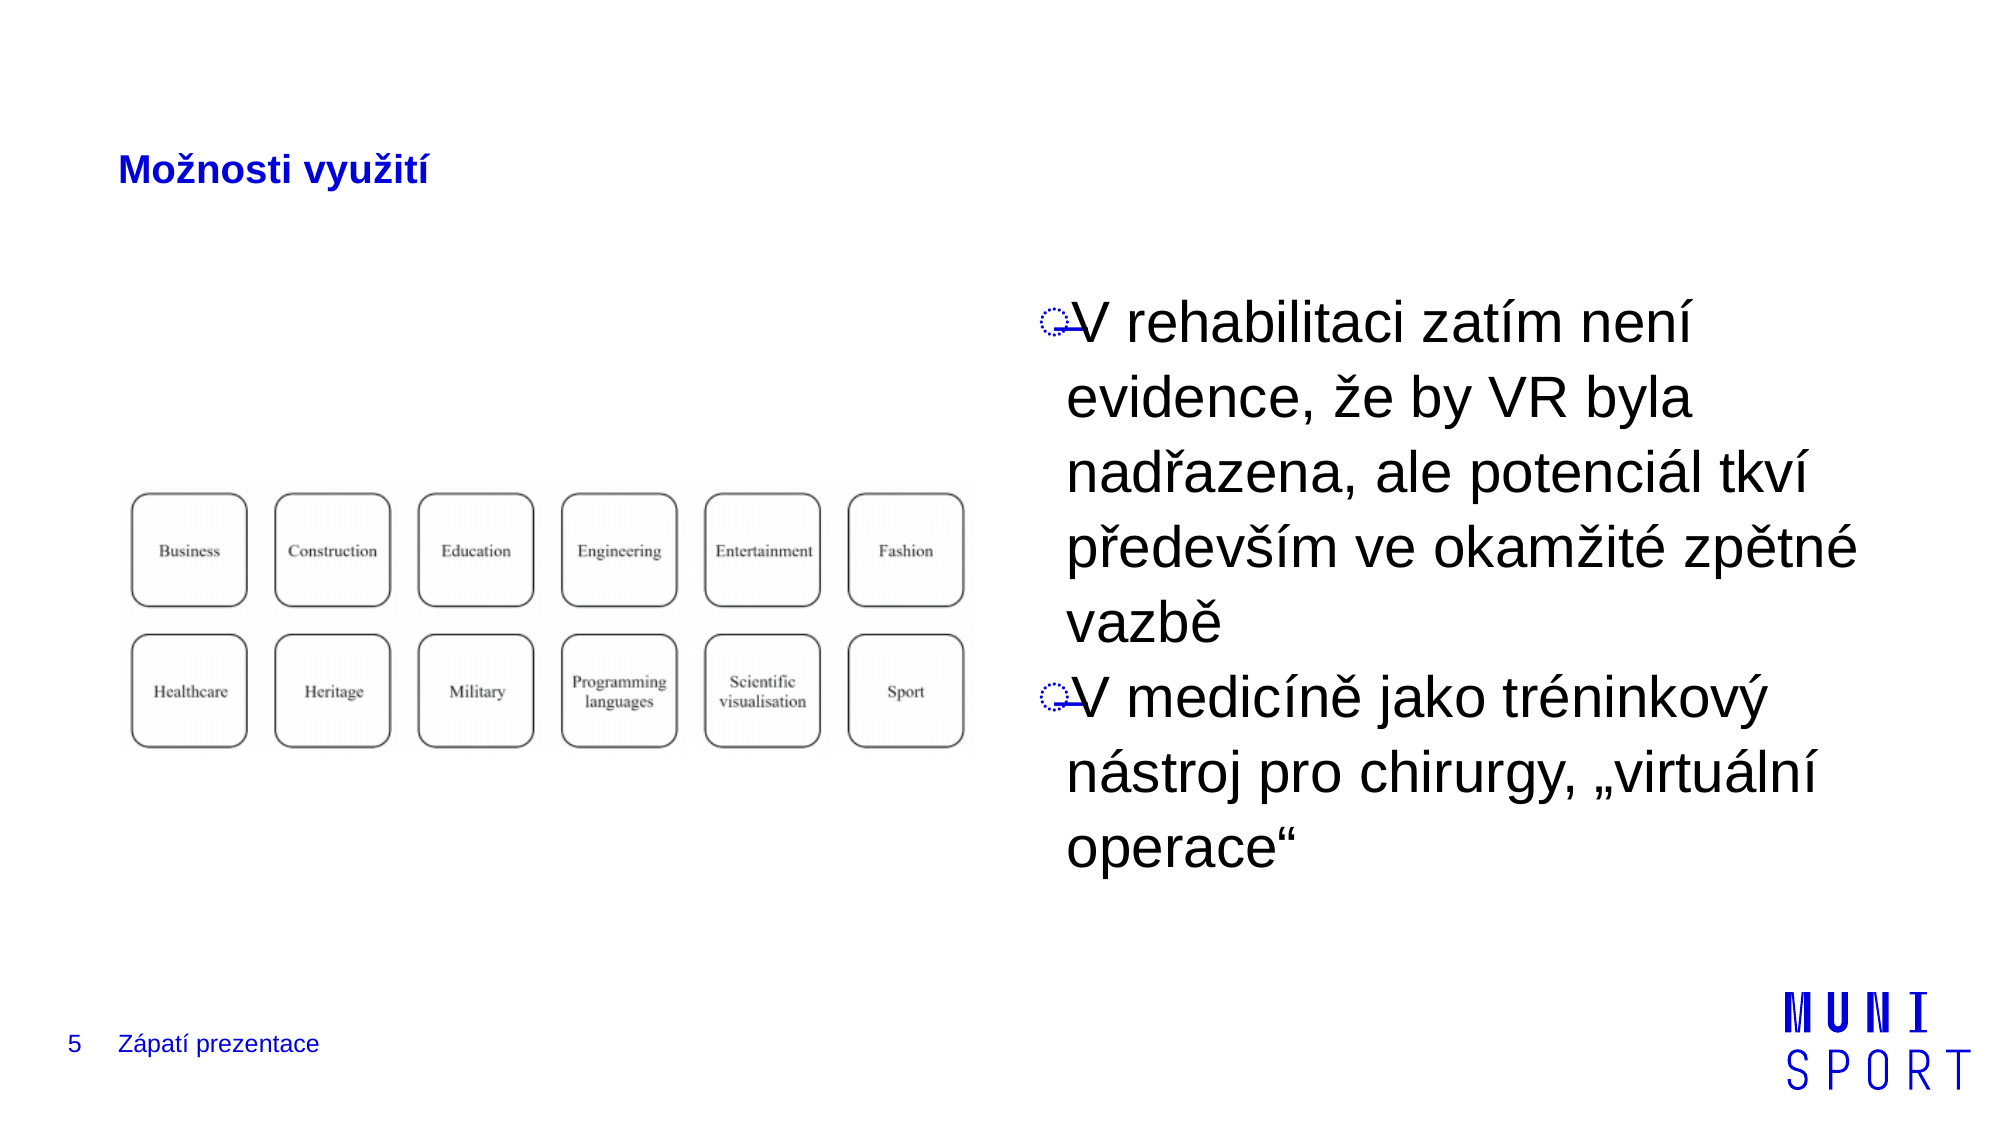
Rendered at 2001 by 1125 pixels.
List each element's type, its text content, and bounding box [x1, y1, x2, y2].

footer Zápatí prezentace [118, 1021, 1418, 1063]
title Možnosti využití [118, 118, 1883, 193]
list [117, 480, 975, 758]
list V rehabilitaci zatím není evidence, že by VR byla nadřazena, ale potenciál tkví především ve okamžité zpětné vazbě V medicíně jako tréninkový nástroj pro chirurgy, „virtuální operace“ [1025, 279, 1882, 959]
slide_number 5 [67, 1021, 110, 1063]
